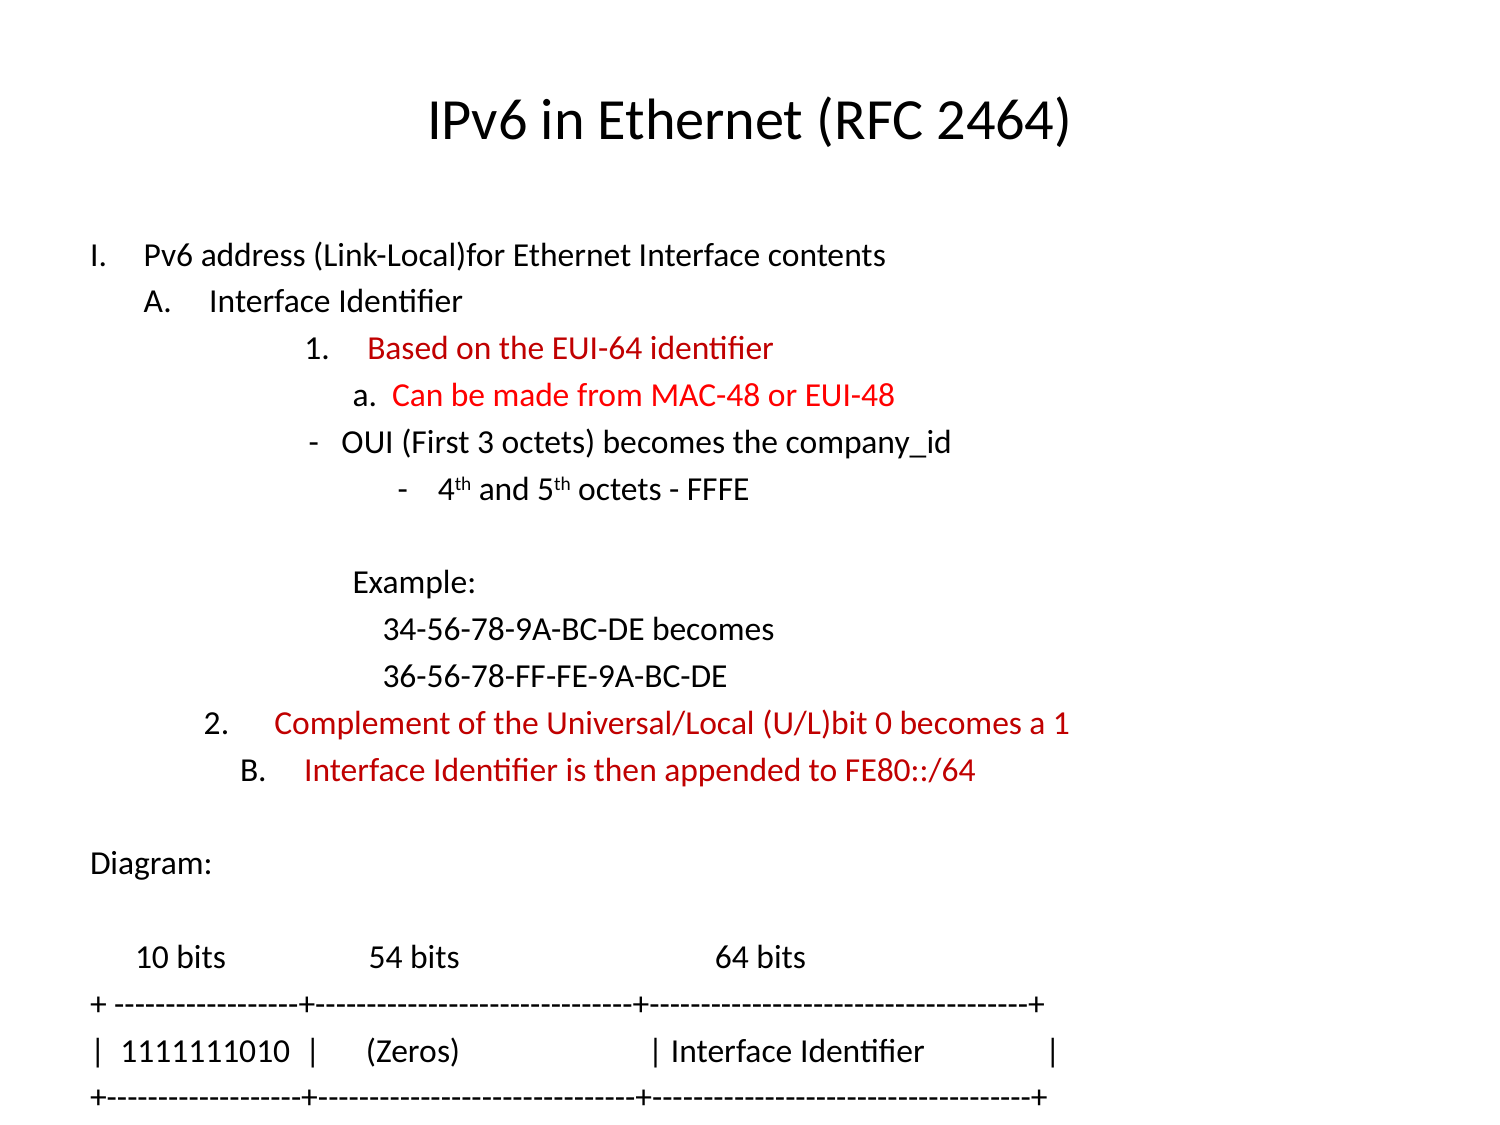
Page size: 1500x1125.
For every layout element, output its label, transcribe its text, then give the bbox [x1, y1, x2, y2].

list I. Pv6 address (Link-Local)for Ethernet Interface contents A. Interface Identifier 1. Based on the EUI-64 identifier a. Can be made from MAC-48 or EUI-48 - OUI (First 3 octets) becomes the company_id - 4th and 5th octets - FFFE Example: 34-56-78-9A-BC-DE becomes 36-56-78-FF-FE-9A-BC-DE 2. Complement of the Universal/Local (U/L)bit 0 becomes a 1 B. Interface Identifier is then appended to FE80::/64 Diagram: 10 bits 54 bits 64 bits + ------------------+-------------------------------+-------------------------------------+ | 1111111010 | (Zeros) | Interface Identifier | +-------------------+-------------------------------+-------------------------------------+ [75, 224, 1425, 1125]
title IPv6 in Ethernet (RFC 2464) [75, 45, 1425, 188]
